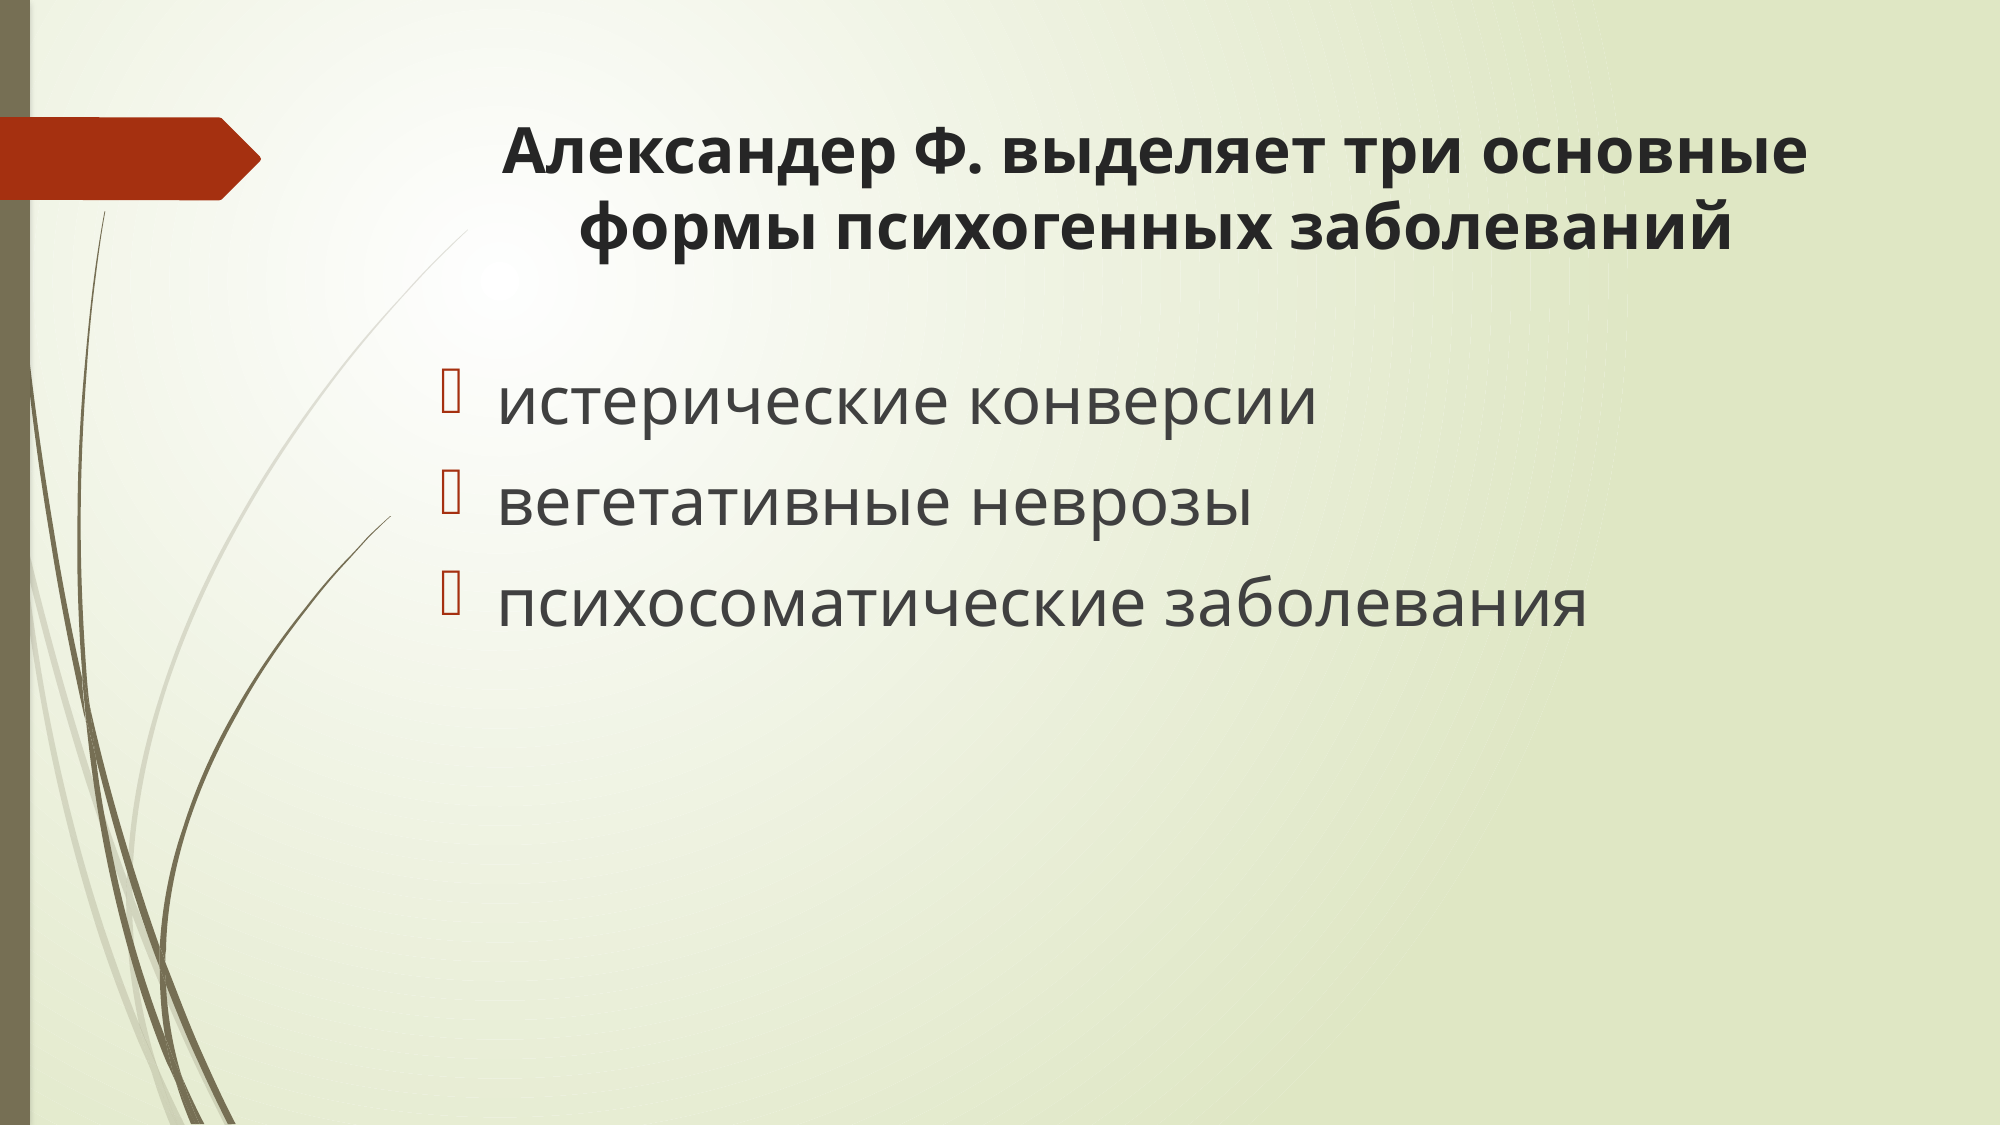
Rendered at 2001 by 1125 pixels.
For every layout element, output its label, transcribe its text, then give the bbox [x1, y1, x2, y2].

list истерические конверсии вегетативные неврозы психосоматические заболевания [424, 350, 1888, 970]
title Александер Ф. выделяет три основные формы психогенных заболеваний [425, 102, 1888, 313]
